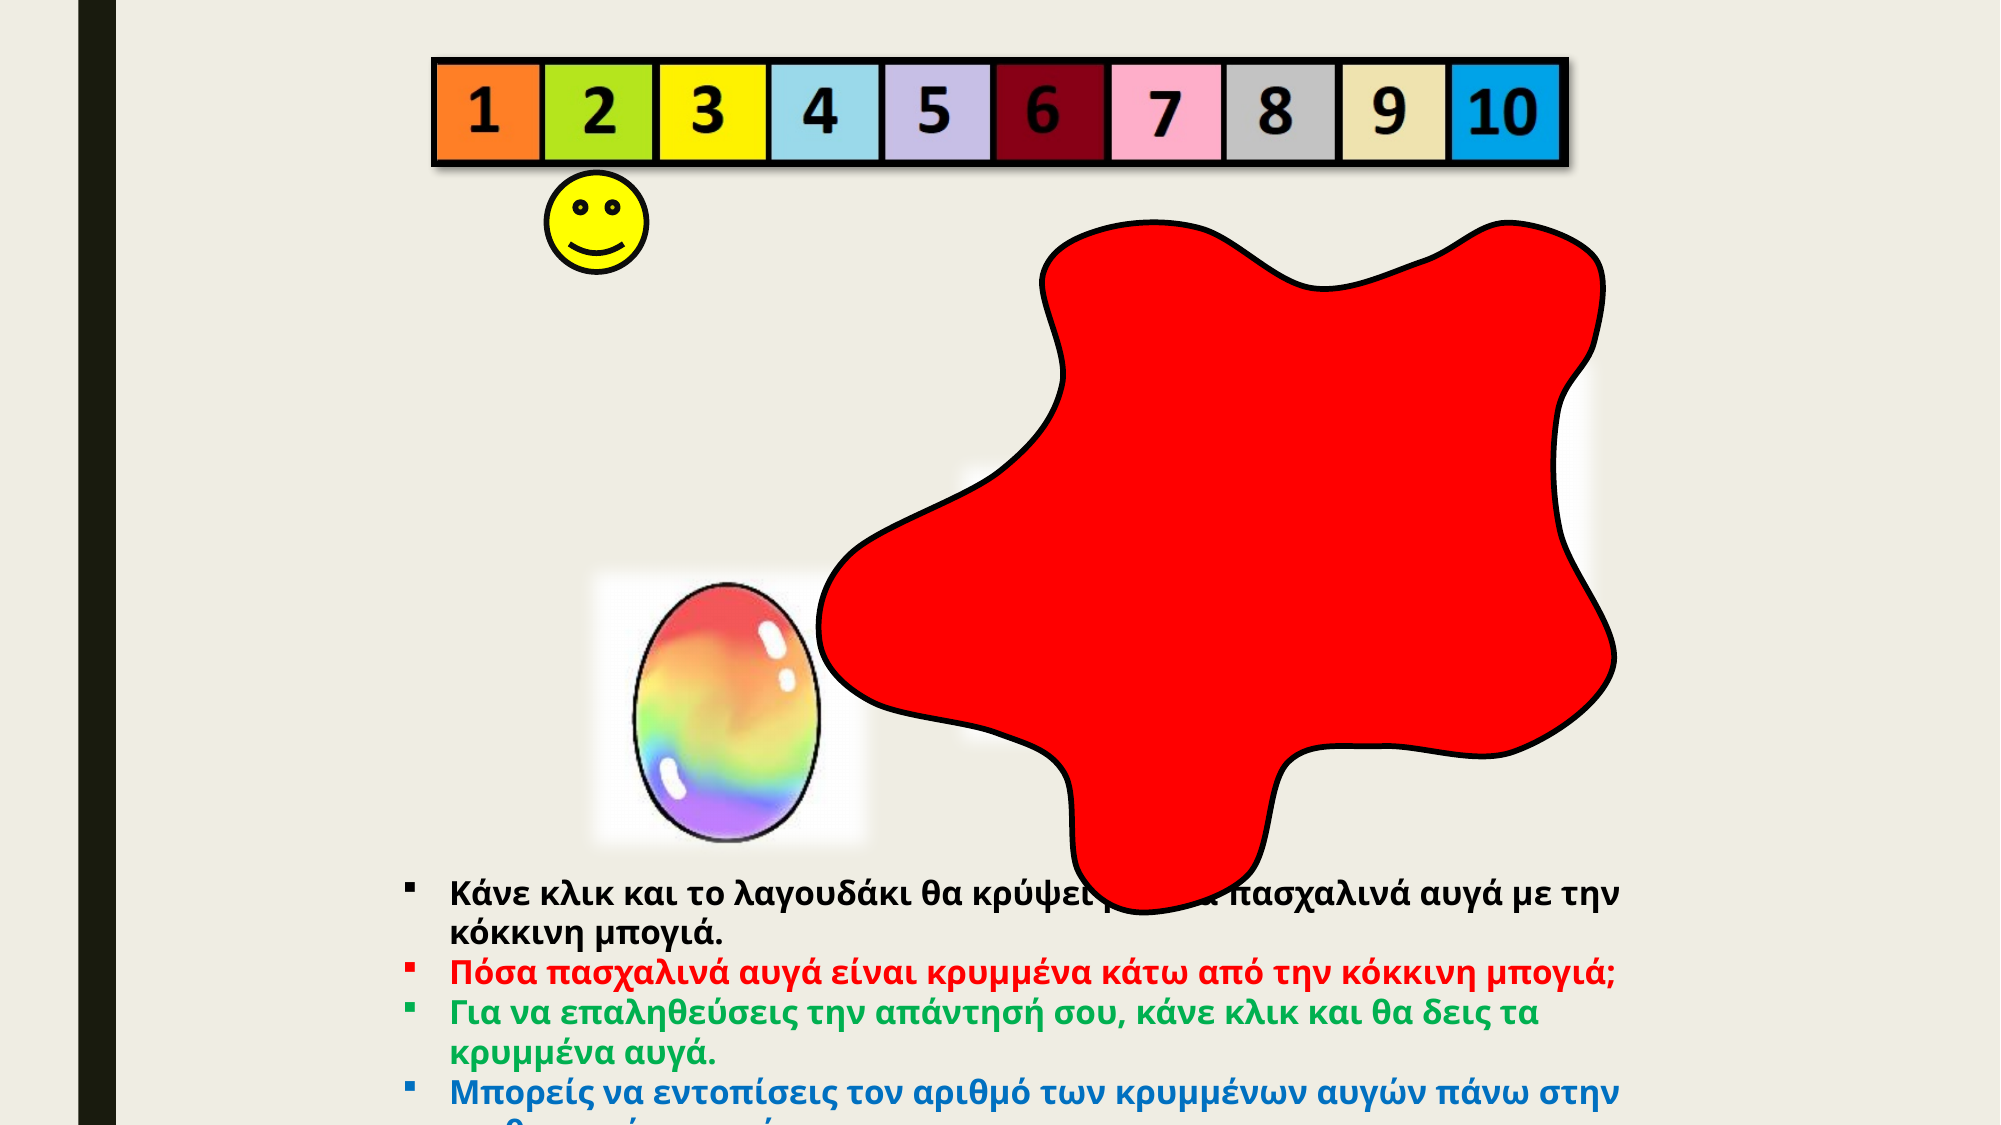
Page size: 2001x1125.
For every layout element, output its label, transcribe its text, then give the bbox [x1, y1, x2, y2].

text_box [846, 499, 944, 724]
picture [437, 62, 1563, 161]
picture [1299, 343, 1609, 653]
text_box [1020, 219, 1618, 916]
text_box [543, 169, 650, 275]
picture [575, 554, 885, 864]
text_box Κάνε κλικ και το λαγουδάκι θα κρύψει μερικά πασχαλινά αυγά με την κόκκινη μπογιά. Πόσα πασχαλινά αυγά είναι κρυμμένα κάτω από την κόκκινη μπογιά; Για να επαληθεύσεις την απάντησή σου, κάνε κλικ και θα δεις τα κρυμμένα αυγά. Μπορείς να εντοπίσεις τον αριθμό των κρυμμένων αυγών πάνω στην αριθμητική γραμμή; [385, 935, 1703, 1125]
picture [944, 449, 1254, 759]
